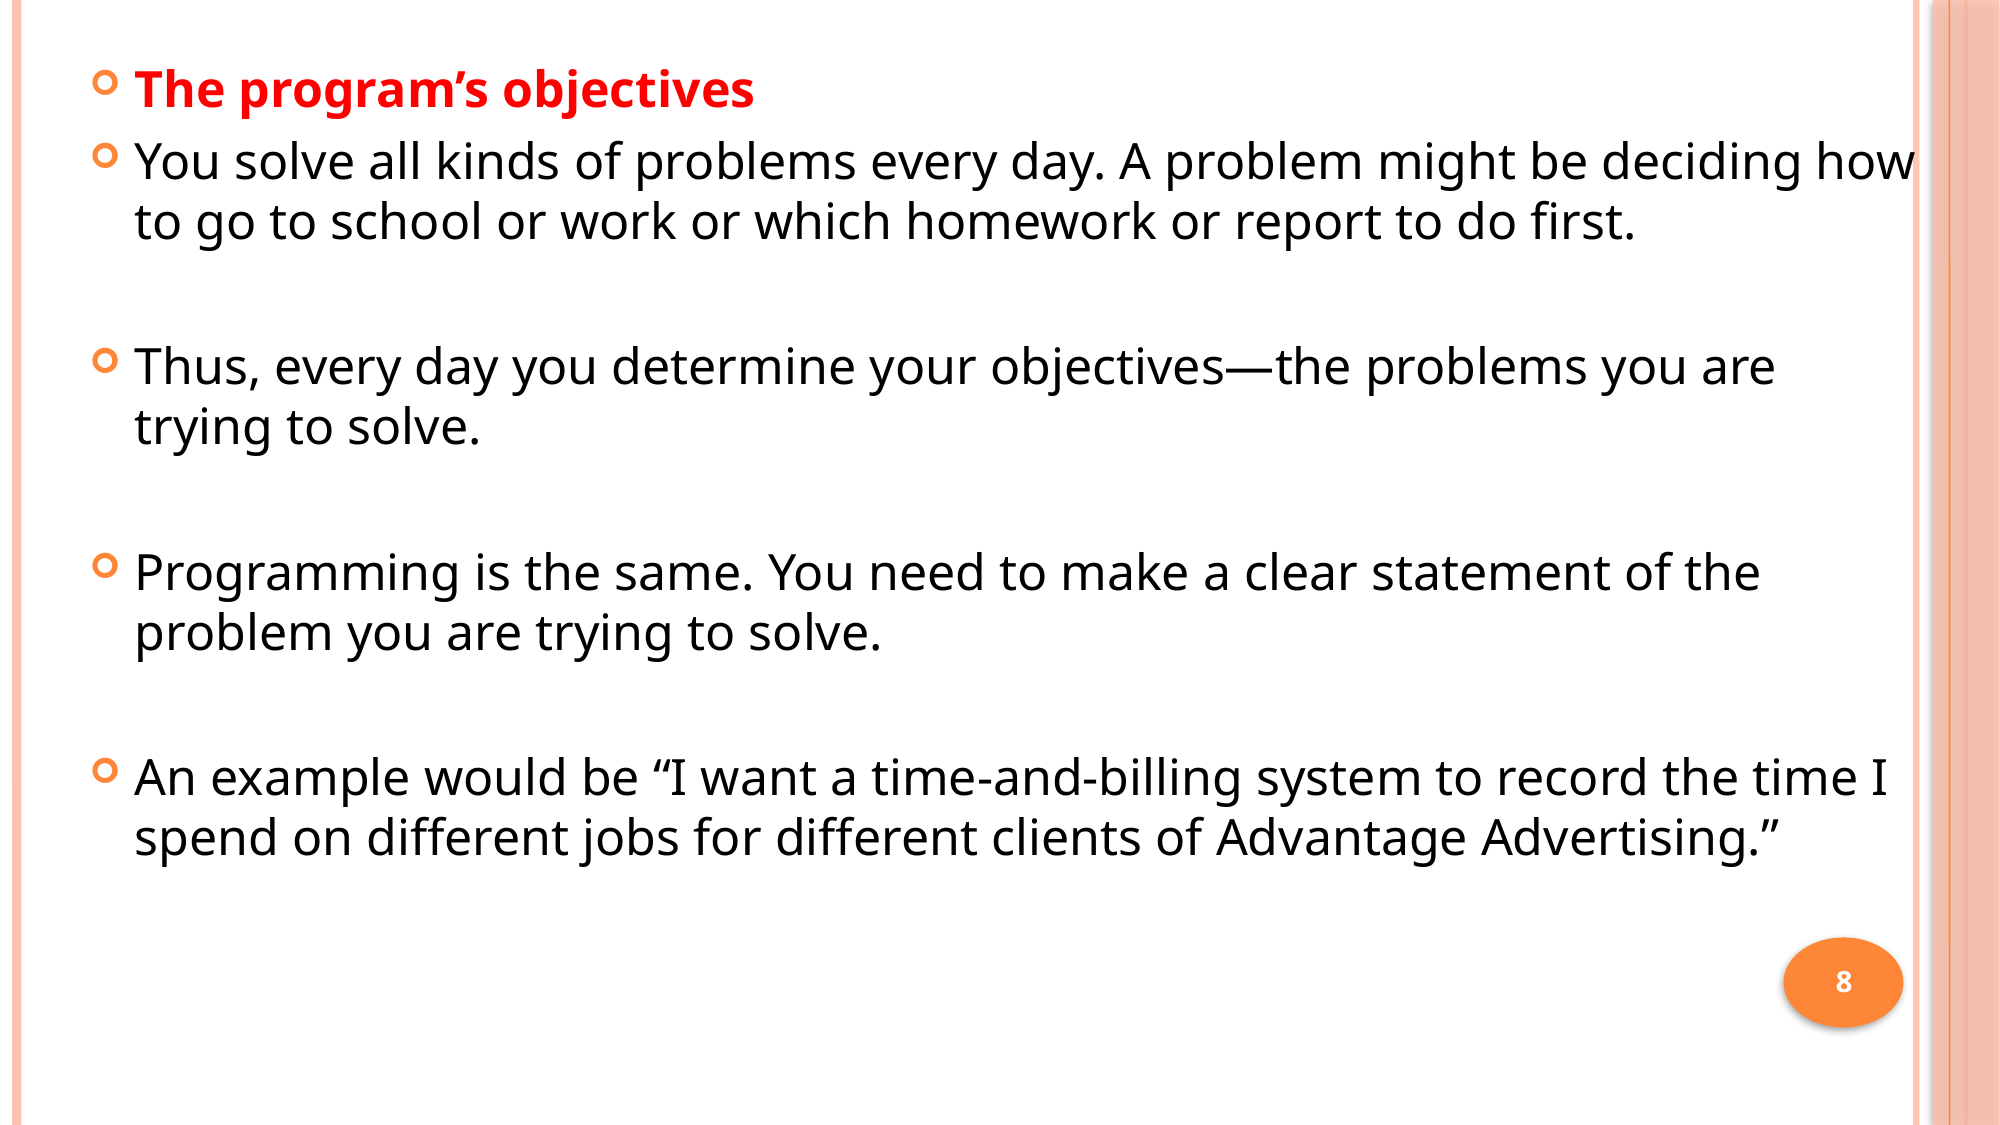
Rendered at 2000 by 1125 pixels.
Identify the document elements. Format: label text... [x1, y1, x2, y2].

list The program’s objectives You solve all kinds of problems every day. A problem might be deciding how to go to school or work or which homework or report to do first. Thus, every day you determine your objectives—the problems you are trying to solve. Programming is the same. You need to make a clear statement of the problem you are trying to solve. An example would be “I want a time-and-billing system to record the time I spend on different jobs for different clients of Advantage Advertising.” [74, 50, 1938, 1062]
slide_number 8 [1777, 940, 1911, 1027]
